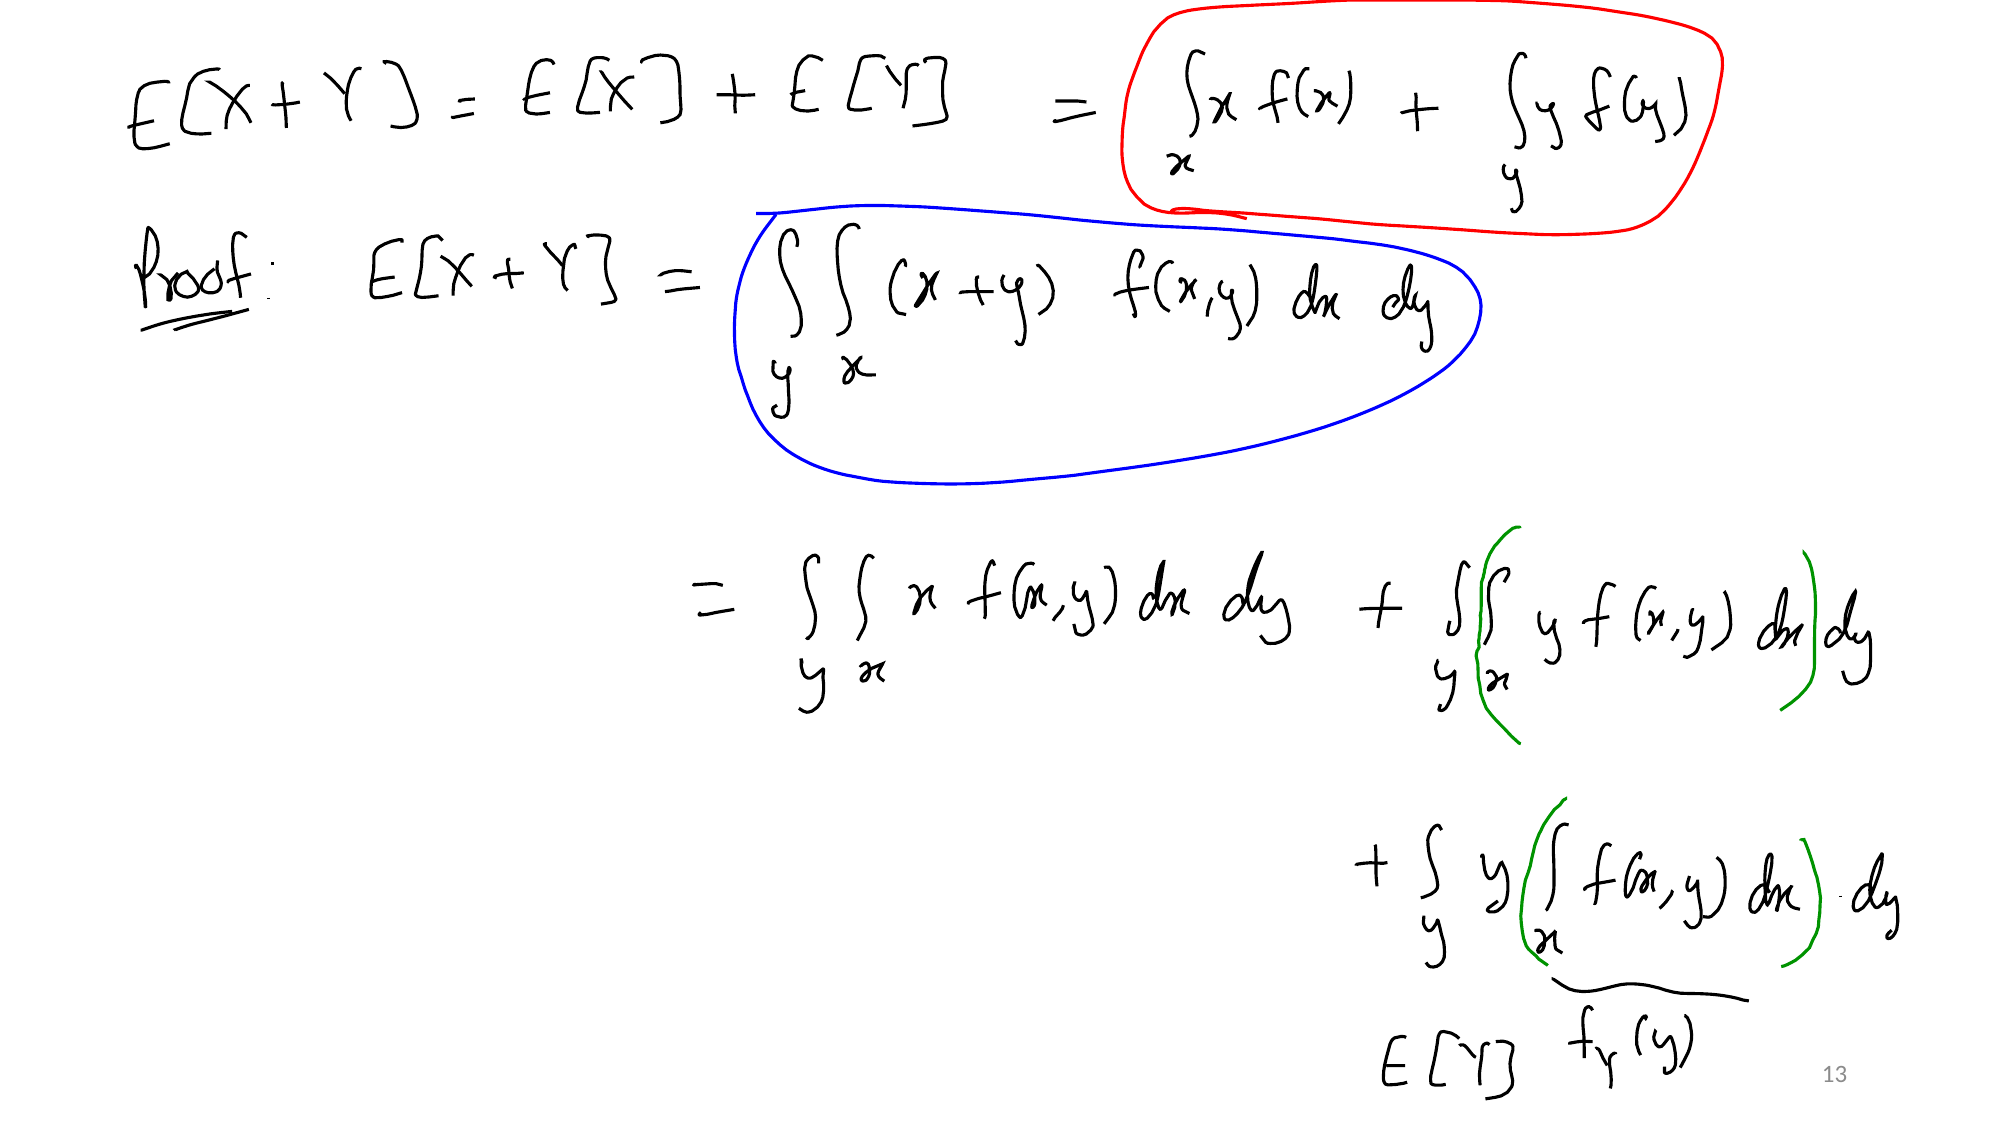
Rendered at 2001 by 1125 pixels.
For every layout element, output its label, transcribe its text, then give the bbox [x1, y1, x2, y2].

text_box [1552, 978, 1749, 1002]
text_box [792, 55, 947, 126]
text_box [459, 55, 792, 123]
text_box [1359, 583, 1871, 711]
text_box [660, 270, 700, 292]
text_box [1121, 0, 1723, 236]
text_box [1054, 100, 1096, 122]
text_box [798, 552, 1290, 713]
text_box [1543, 798, 1567, 824]
text_box [1781, 838, 1822, 968]
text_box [1114, 250, 1257, 339]
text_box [1356, 825, 1445, 968]
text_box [1569, 1006, 1692, 1089]
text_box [1840, 854, 1898, 939]
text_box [779, 224, 1054, 345]
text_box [1383, 1031, 1513, 1099]
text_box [1400, 92, 1439, 132]
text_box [693, 583, 735, 616]
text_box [370, 234, 616, 305]
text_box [135, 227, 273, 331]
slide_number 13 [1412, 1042, 1863, 1103]
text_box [1481, 824, 1800, 954]
text_box [733, 204, 1482, 485]
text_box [1503, 53, 1686, 212]
text_box [1533, 954, 1550, 966]
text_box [1447, 561, 1509, 645]
text_box [1487, 711, 1521, 745]
text_box [1486, 526, 1521, 583]
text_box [1166, 50, 1351, 174]
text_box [129, 61, 474, 149]
text_box [1799, 551, 1815, 583]
